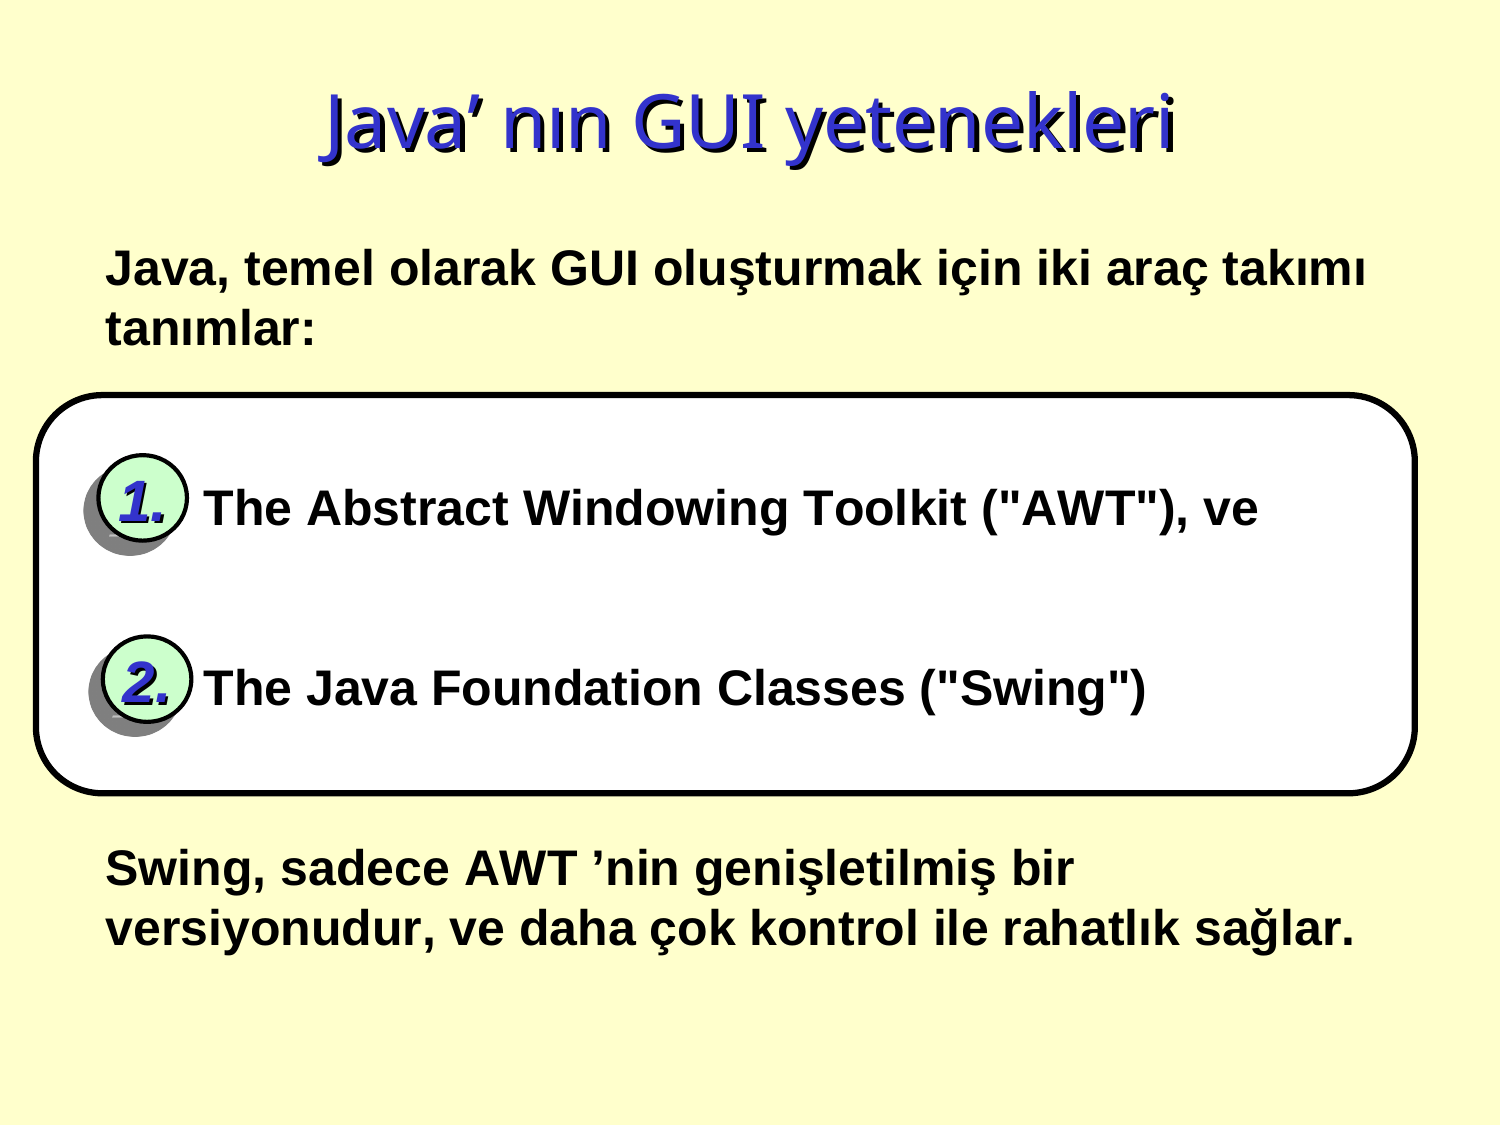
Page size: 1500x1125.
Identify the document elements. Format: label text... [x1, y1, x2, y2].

title Java’ nın GUI yetenekleri [50, 24, 1450, 213]
text_box Java, temel olarak GUI oluşturmak için iki araç takımı tanımlar: The Abstract Windowing Toolkit ("AWT"), ve The Java Foundation Classes ("Swing") Swing, sadece AWT ’nin genişletilmiş bir versiyonudur, ve daha çok kontrol ile rahatlık sağlar. [91, 227, 1396, 394]
text_box Java, temel olarak GUI oluşturmak için iki araç takımı tanımlar: The Abstract Windowing Toolkit ("AWT"), ve The Java Foundation Classes ("Swing") Swing, sadece AWT ’nin genişletilmiş bir versiyonudur, ve daha çok kontrol ile rahatlık sağlar. [91, 794, 1396, 963]
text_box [35, 394, 1415, 794]
